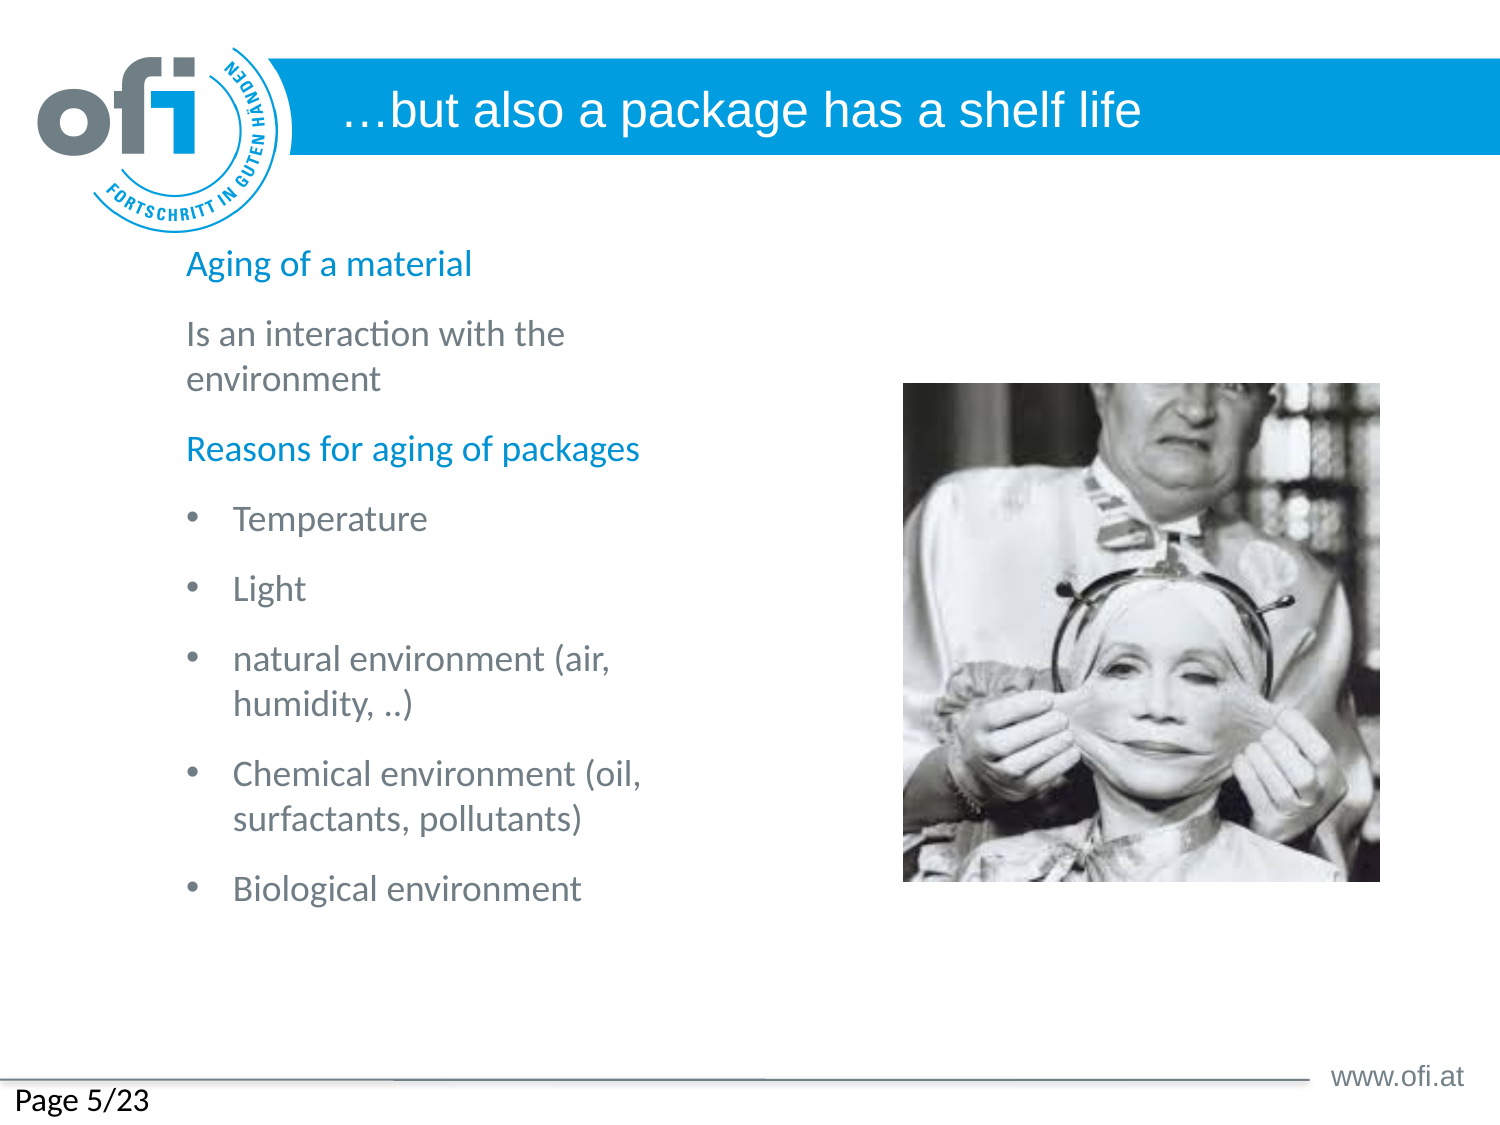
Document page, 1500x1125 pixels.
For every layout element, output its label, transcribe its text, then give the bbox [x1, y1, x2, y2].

picture [903, 382, 1381, 882]
title …but also a package has a shelf life [324, 59, 1425, 157]
text_box Page 5/23 [0, 1070, 313, 1125]
picture [35, 47, 275, 233]
picture [201, 47, 1500, 233]
text_box Aging of a material Is an interaction with the environment Reasons for aging of packages Temperature Light natural environment (air, humidity, ..) Chemical environment (oil, surfactants, pollutants) Biological environment [171, 231, 750, 1125]
